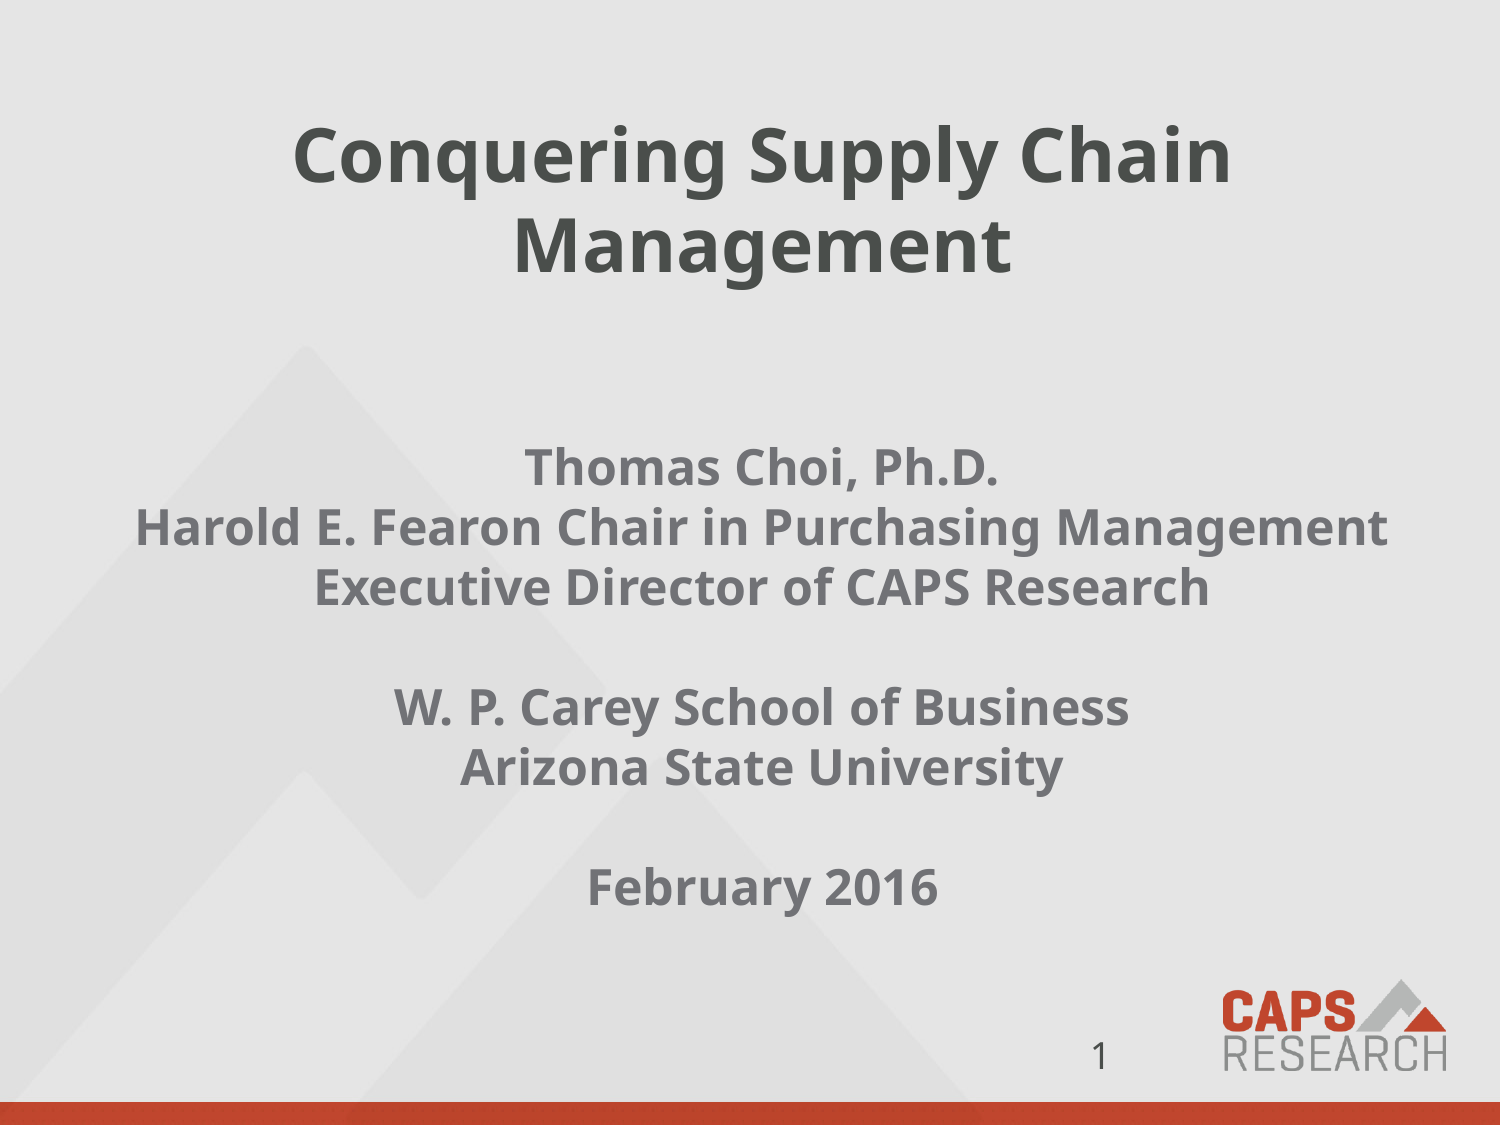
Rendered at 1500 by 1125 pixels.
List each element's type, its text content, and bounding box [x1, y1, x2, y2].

slide_number 1 [1074, 1024, 1425, 1103]
text_box Thomas Choi, Ph.D. Harold E. Fearon Chair in Purchasing Management Executive Director of CAPS Research W. P. Carey School of Business Arizona State University February 2016 [87, 363, 1438, 988]
text_box Conquering Supply Chain Management [87, 100, 1438, 363]
picture [0, 0, 1500, 1125]
